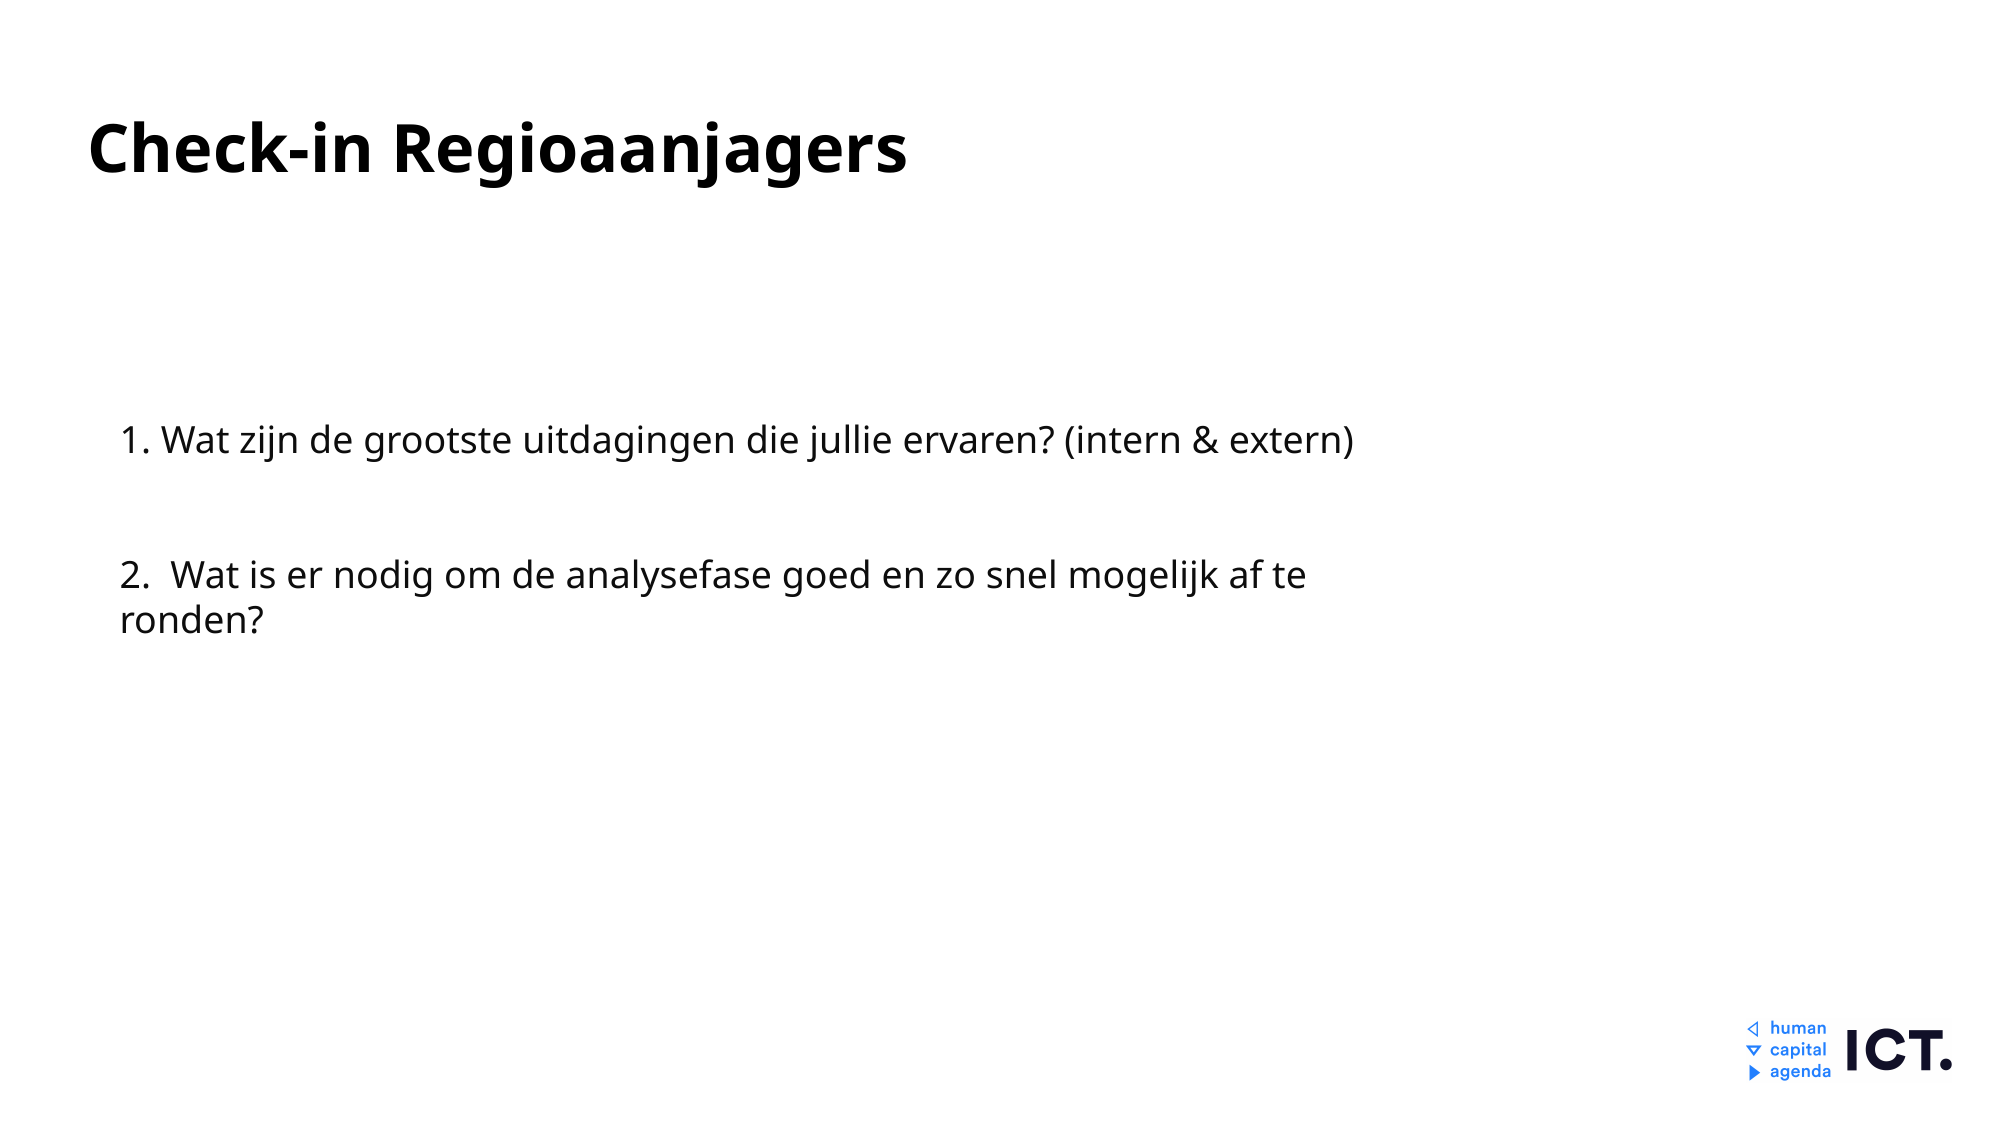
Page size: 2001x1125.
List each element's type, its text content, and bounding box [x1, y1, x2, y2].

text_box Check-in Regioaanjagers [72, 98, 941, 194]
picture [1745, 1017, 1953, 1084]
text_box 1. Wat zijn de grootste uitdagingen die jullie ervaren? (intern & extern) 2. Wat is er nodig om de analysefase goed en zo snel mogelijk af te ronden? [104, 408, 1472, 693]
